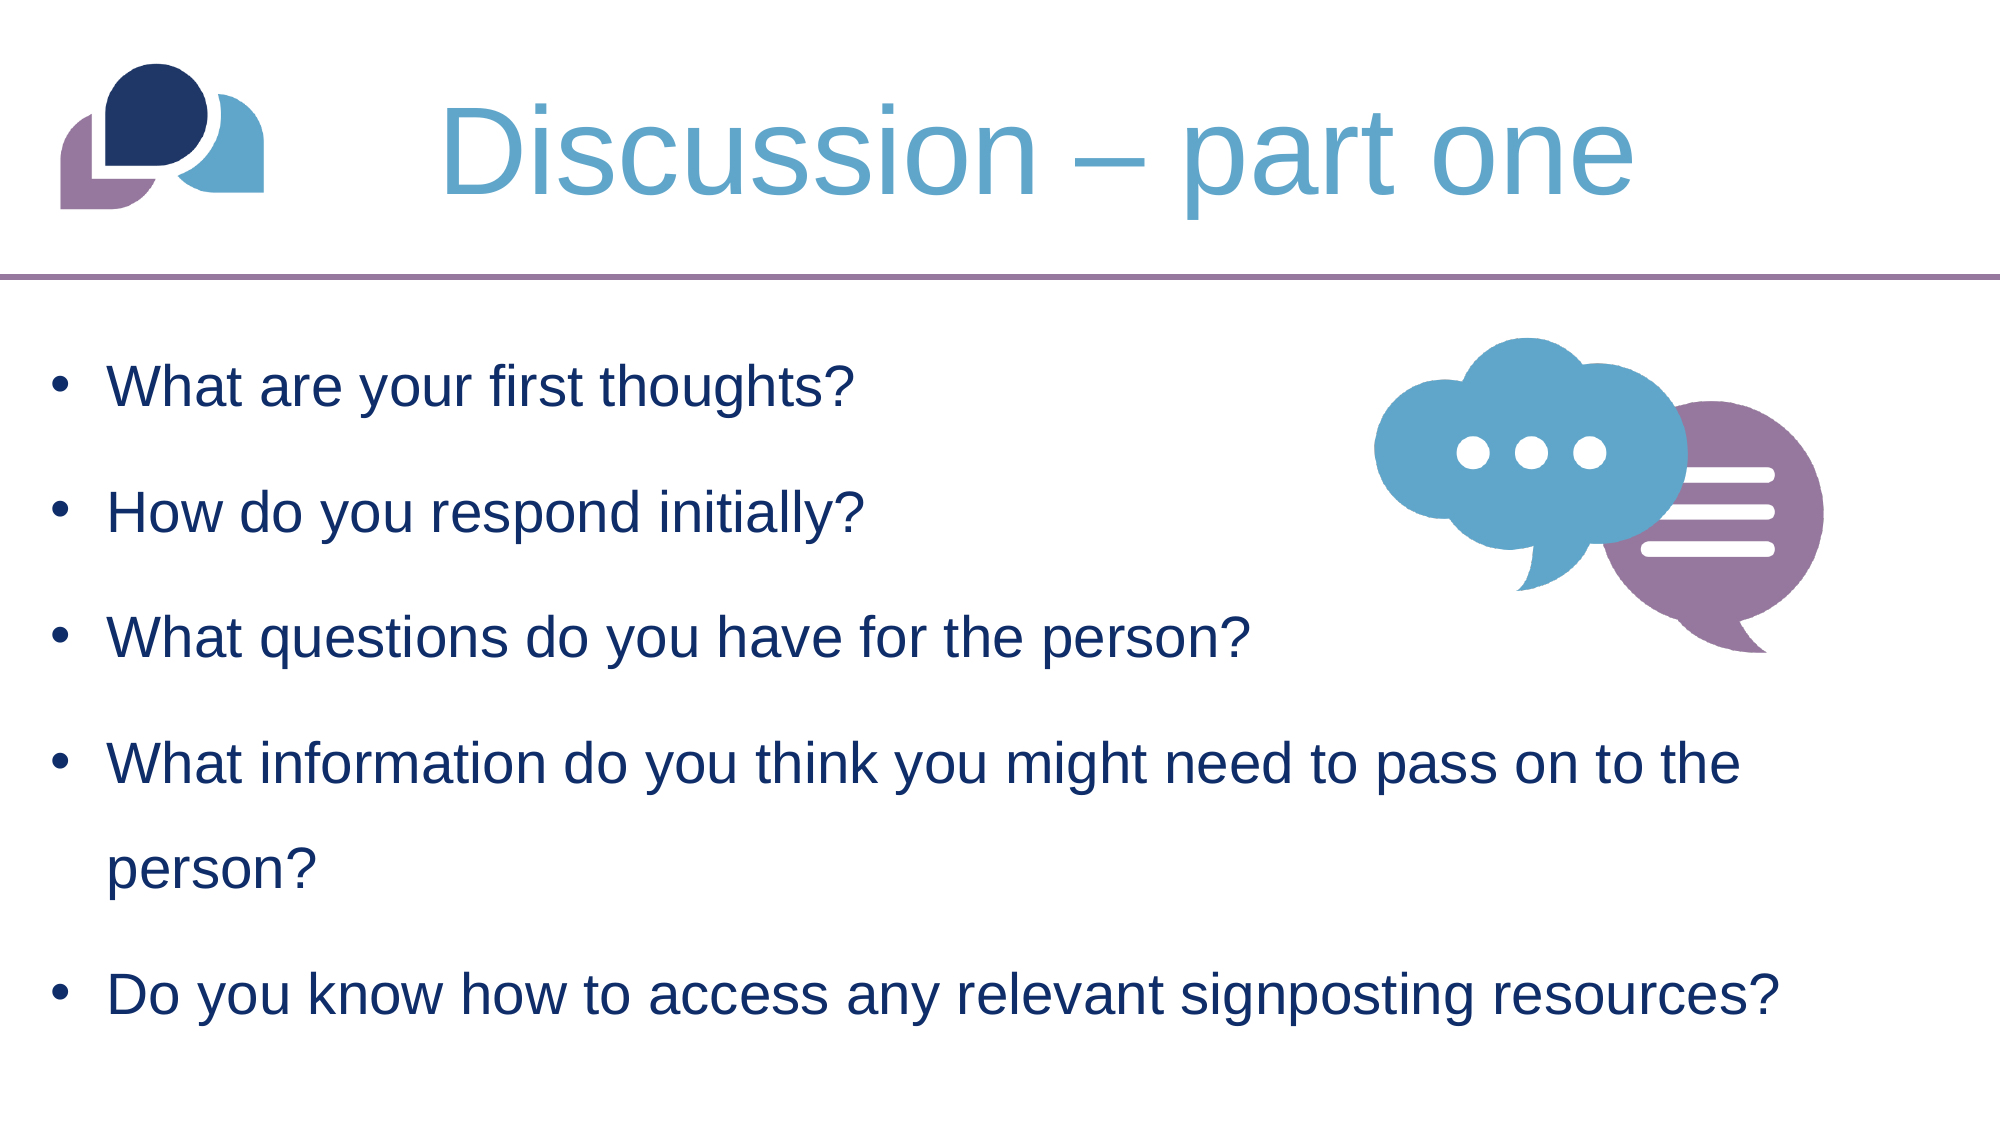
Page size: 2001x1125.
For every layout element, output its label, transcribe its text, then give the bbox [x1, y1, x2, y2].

picture [1330, 229, 1867, 766]
title Discussion – part one [422, 46, 1923, 230]
picture [58, 54, 268, 222]
subtitle What are your first thoughts? How do you respond initially? What questions do you have for the person? What information do you think you might need to pass on to the person? Do you know how to access any relevant signposting resources? [35, 305, 1940, 1125]
